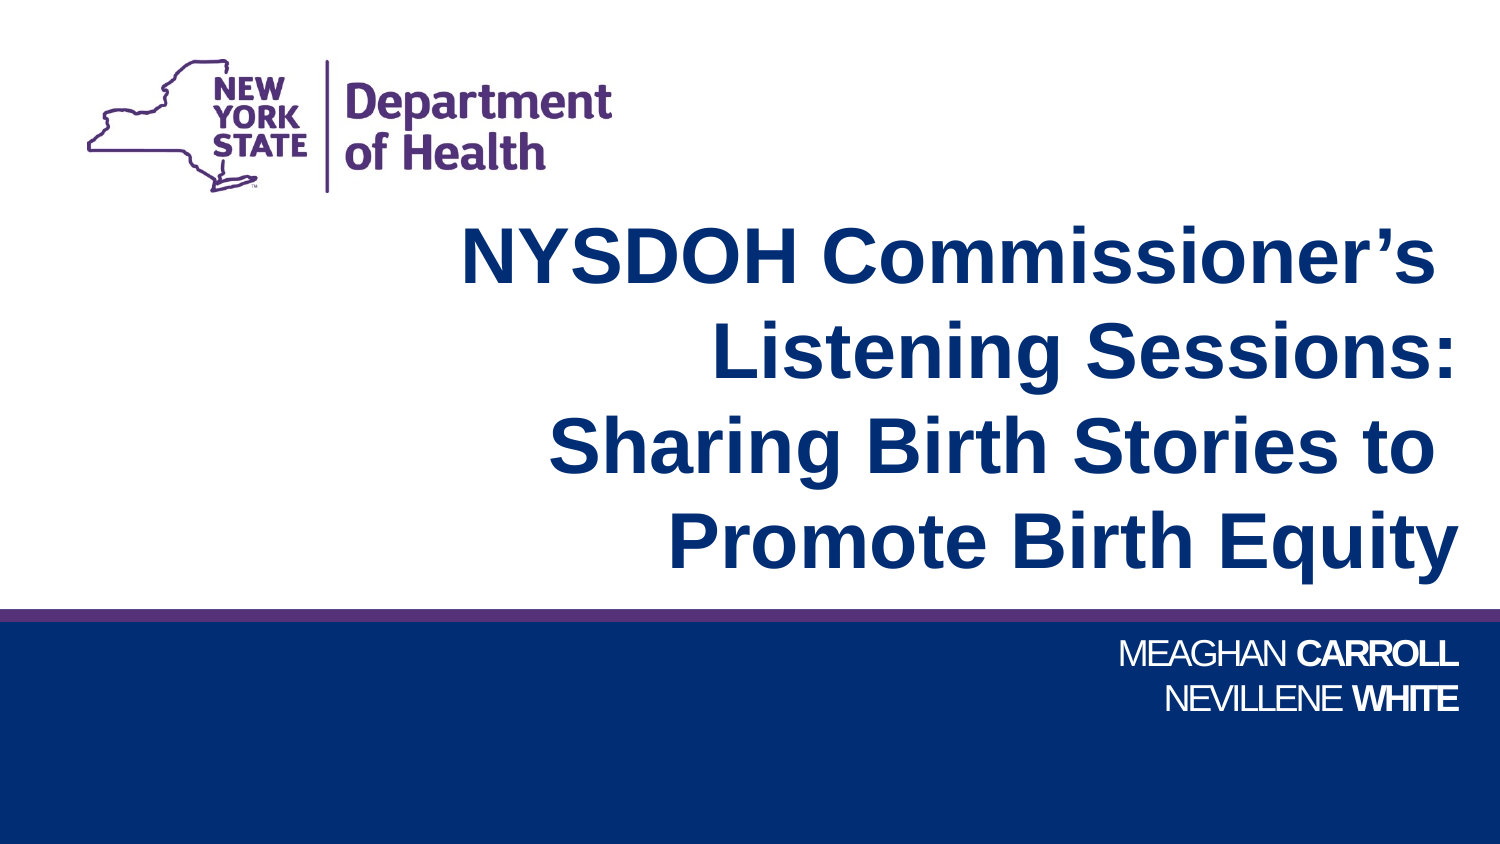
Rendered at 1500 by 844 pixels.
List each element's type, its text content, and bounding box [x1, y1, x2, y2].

picture [87, 59, 612, 193]
text_box MEAGHAN CARROLL NEVILLENE WHITE [1087, 621, 1475, 727]
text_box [0, 196, 1476, 596]
